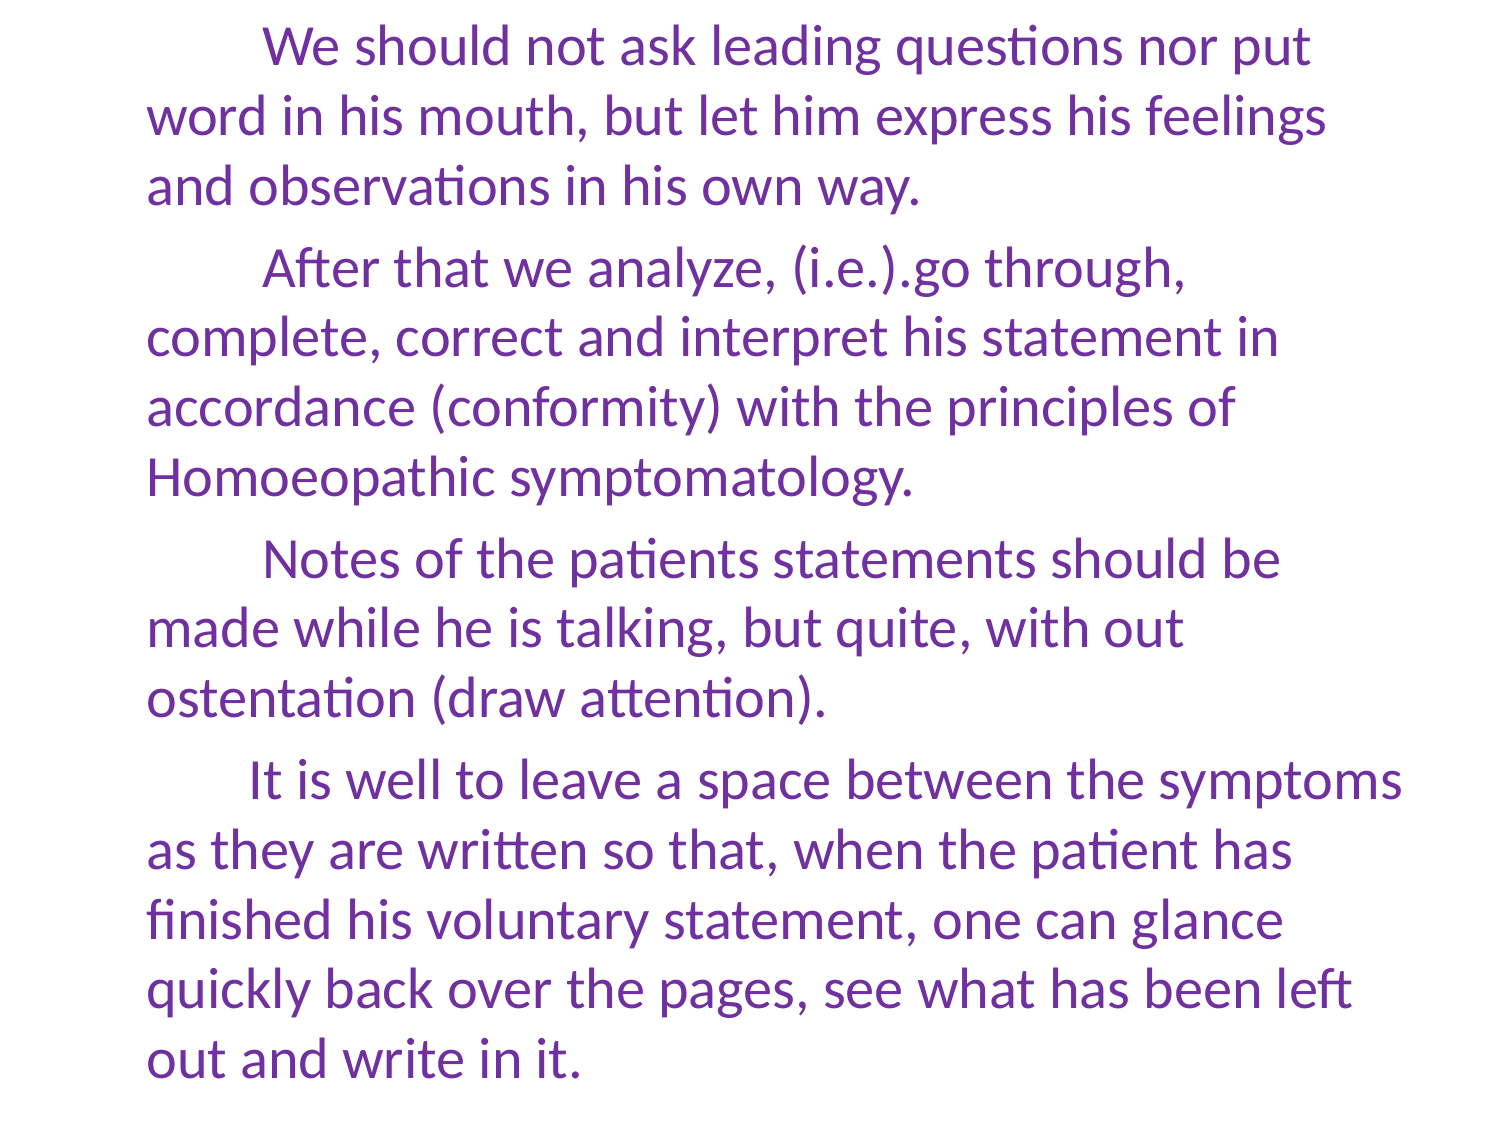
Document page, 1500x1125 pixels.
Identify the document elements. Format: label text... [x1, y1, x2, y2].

list We should not ask leading questions nor put word in his mouth, but let him express his feelings and observations in his own way. After that we analyze, (i.e.).go through, complete, correct and interpret his statement in accordance (conformity) with the principles of Homoeopathic symptomatology. Notes of the patients statements should be made while he is talking, but quite, with out ostentation (draw attention). It is well to leave a space between the symptoms as they are written so that, when the patient has finished his voluntary statement, one can glance quickly back over the pages, see what has been left out and write in it. [75, 0, 1425, 1125]
